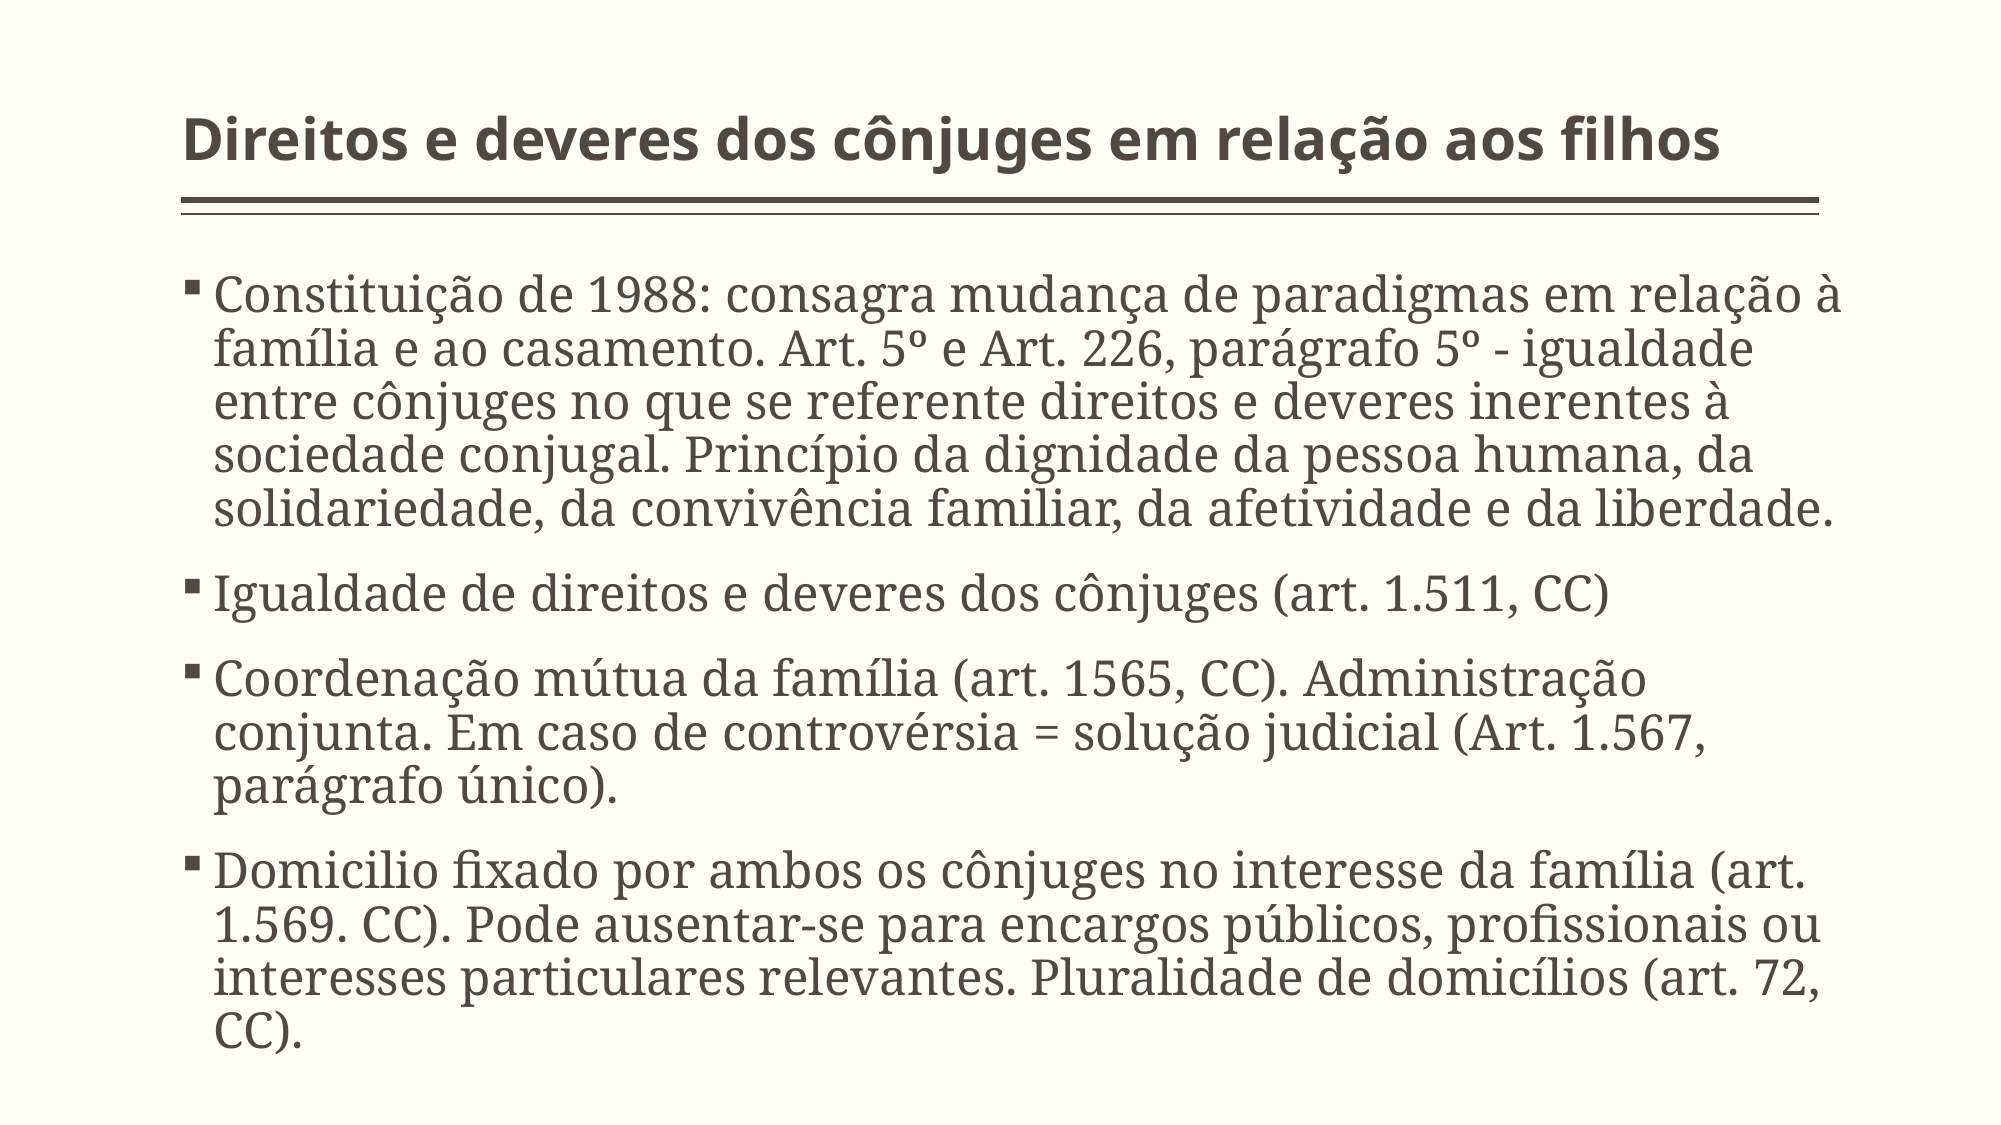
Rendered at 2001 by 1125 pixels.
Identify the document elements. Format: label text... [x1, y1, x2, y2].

title Direitos e deveres dos cônjuges em relação aos filhos [181, 75, 1819, 181]
list Constituição de 1988: consagra mudança de paradigmas em relação à família e ao casamento. Art. 5º e Art. 226, parágrafo 5º - igualdade entre cônjuges no que se referente direitos e deveres inerentes à sociedade conjugal. Princípio da dignidade da pessoa humana, da solidariedade, da convivência familiar, da afetividade e da liberdade. Igualdade de direitos e deveres dos cônjuges (art. 1.511, CC) Coordenação mútua da família (art. 1565, CC). Administração conjunta. Em caso de controvérsia = solução judicial (Art. 1.567, parágrafo único). Domicilio fixado por ambos os cônjuges no interesse da família (art. 1.569. CC). Pode ausentar-se para encargos públicos, profissionais ou interesses particulares relevantes. Pluralidade de domicílios (art. 72, CC). [181, 262, 1870, 1109]
